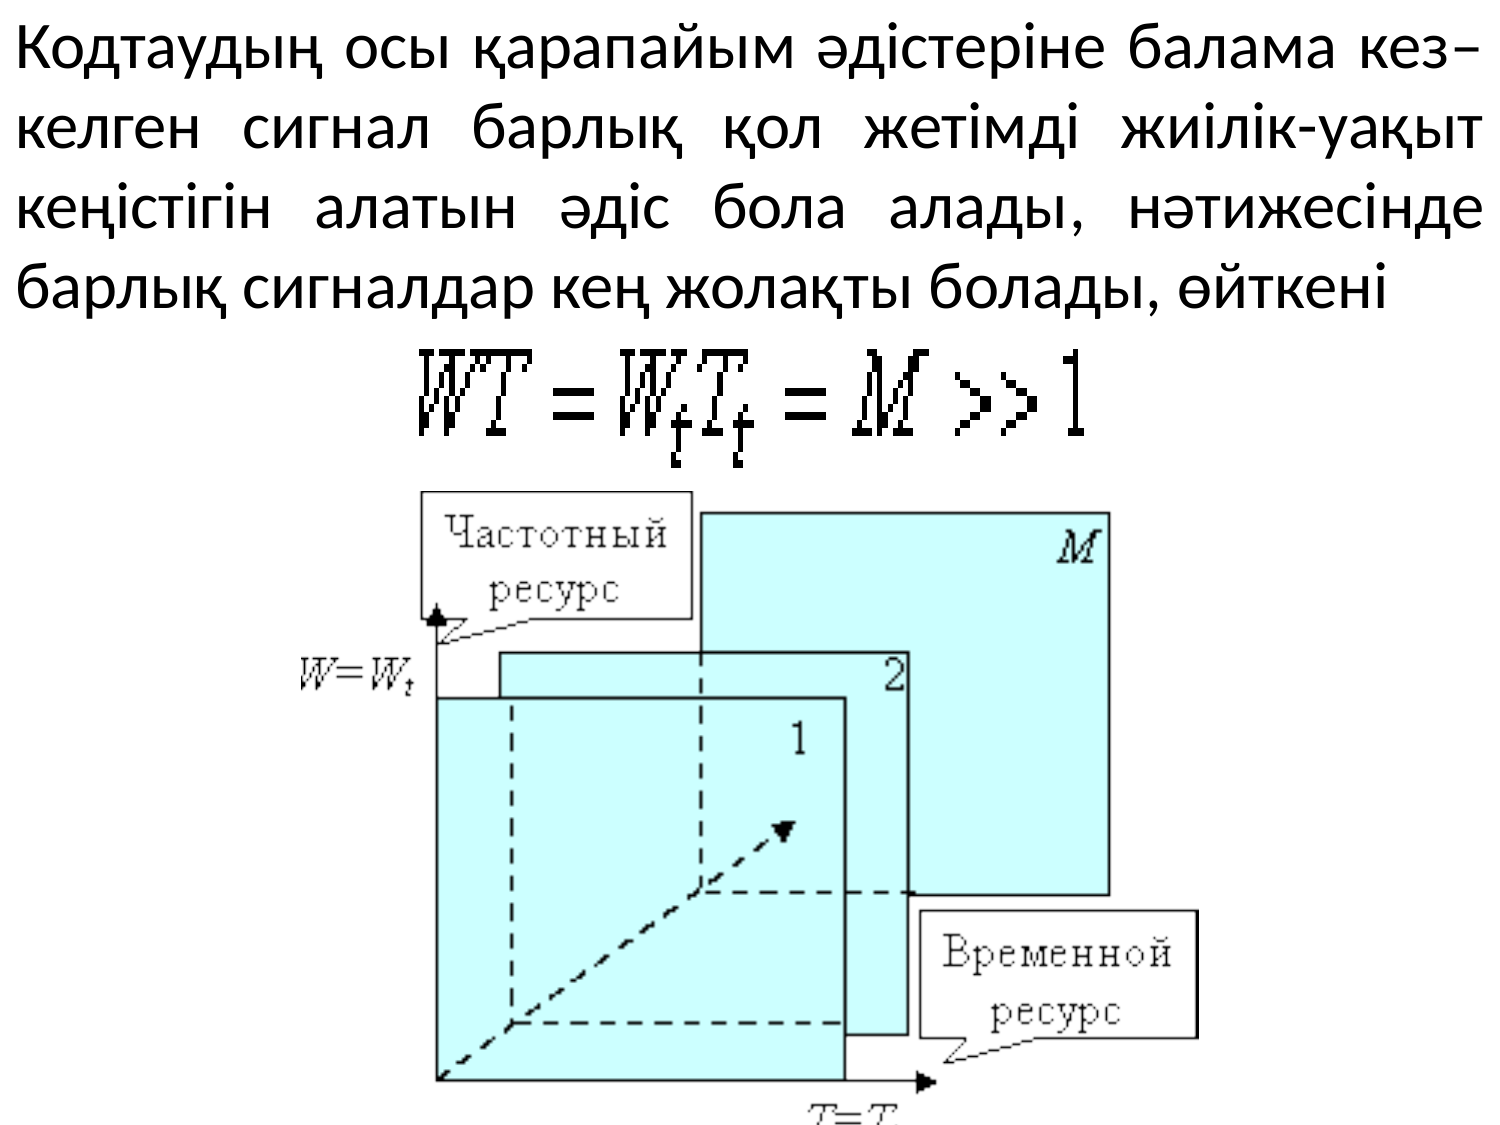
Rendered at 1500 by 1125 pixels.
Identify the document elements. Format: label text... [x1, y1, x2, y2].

picture [418, 349, 1084, 469]
list Кодтаудың осы қарапайым әдістеріне балама кез–келген сигнал барлық қол жетімді жиілік-уақыт кеңістігін алатын әдіс бола алады, нәтижесінде барлық сигналдар кең жолақты болады, өйткені [0, 0, 1500, 737]
picture [300, 491, 1200, 1125]
